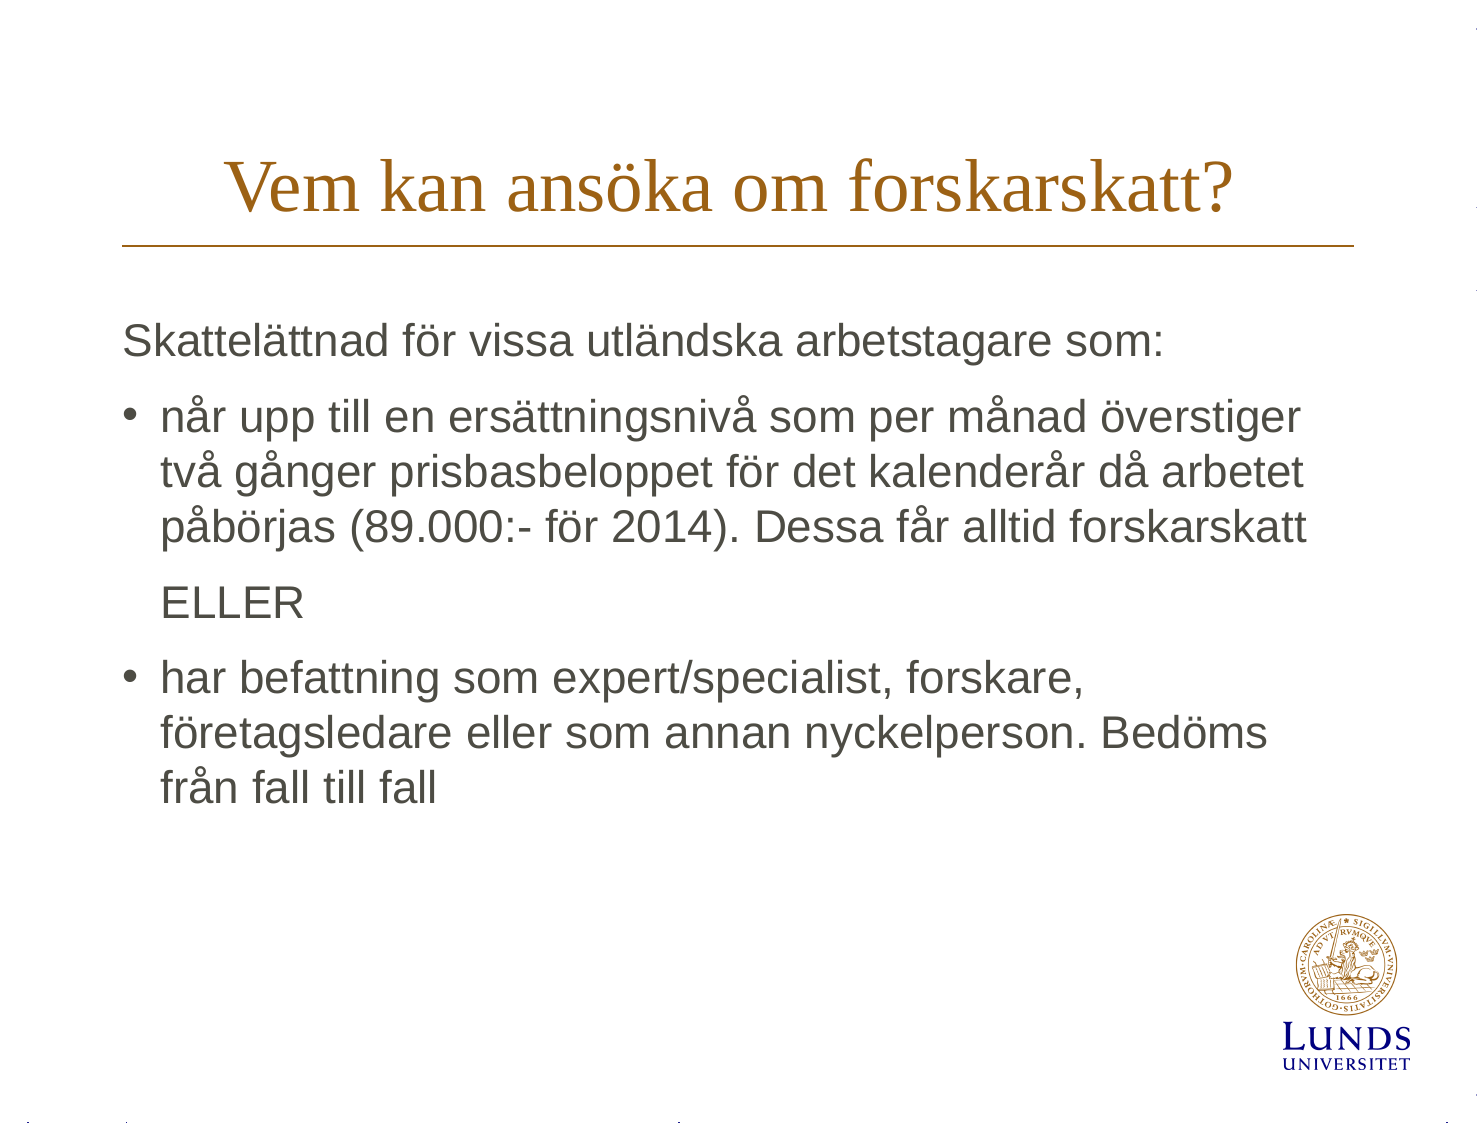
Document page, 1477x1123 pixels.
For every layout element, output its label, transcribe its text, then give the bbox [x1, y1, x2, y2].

picture [1283, 914, 1410, 1070]
list Skattelättnad för vissa utländska arbetstagare som: når upp till en ersättningsnivå som per månad överstiger två gånger prisbasbeloppet för det kalenderår då arbetet påbörjas (89.000:- för 2014). Dessa får alltid forskarskatt ELLER har befattning som expert/specialist, forskare, företagsledare eller som annan nyckelperson. Bedöms från fall till fall [107, 302, 1353, 888]
title Vem kan ansöka om forskarskatt? [105, 46, 1354, 234]
